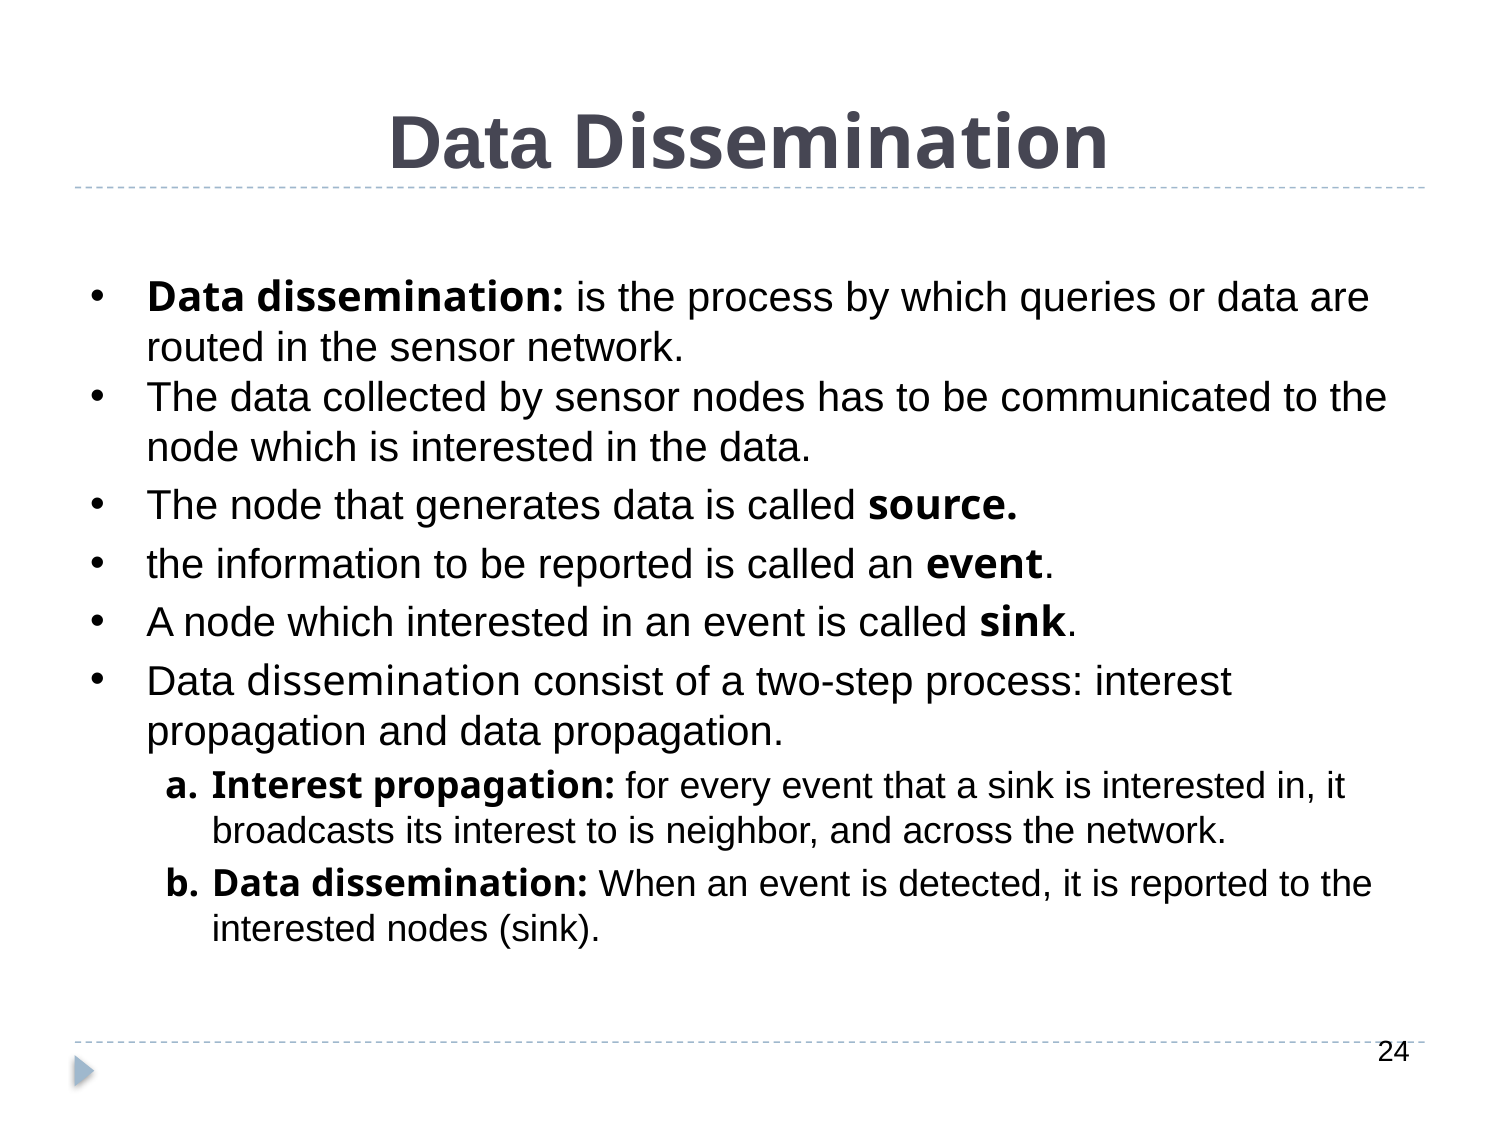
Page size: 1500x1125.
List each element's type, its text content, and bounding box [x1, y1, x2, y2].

title Data Dissemination [75, 45, 1425, 233]
list Data dissemination: is the process by which queries or data are routed in the sensor network. The data collected by sensor nodes has to be communicated to the node which is interested in the data. The node that generates data is called source. the information to be reported is called an event. A node which interested in an event is called sink. Data dissemination consist of a two-step process: interest propagation and data propagation. Interest propagation: for every event that a sink is interested in, it broadcasts its interest to is neighbor, and across the network. Data dissemination: When an event is detected, it is reported to the interested nodes (sink). [75, 262, 1425, 1005]
text_box 24 [1074, 1024, 1425, 1103]
